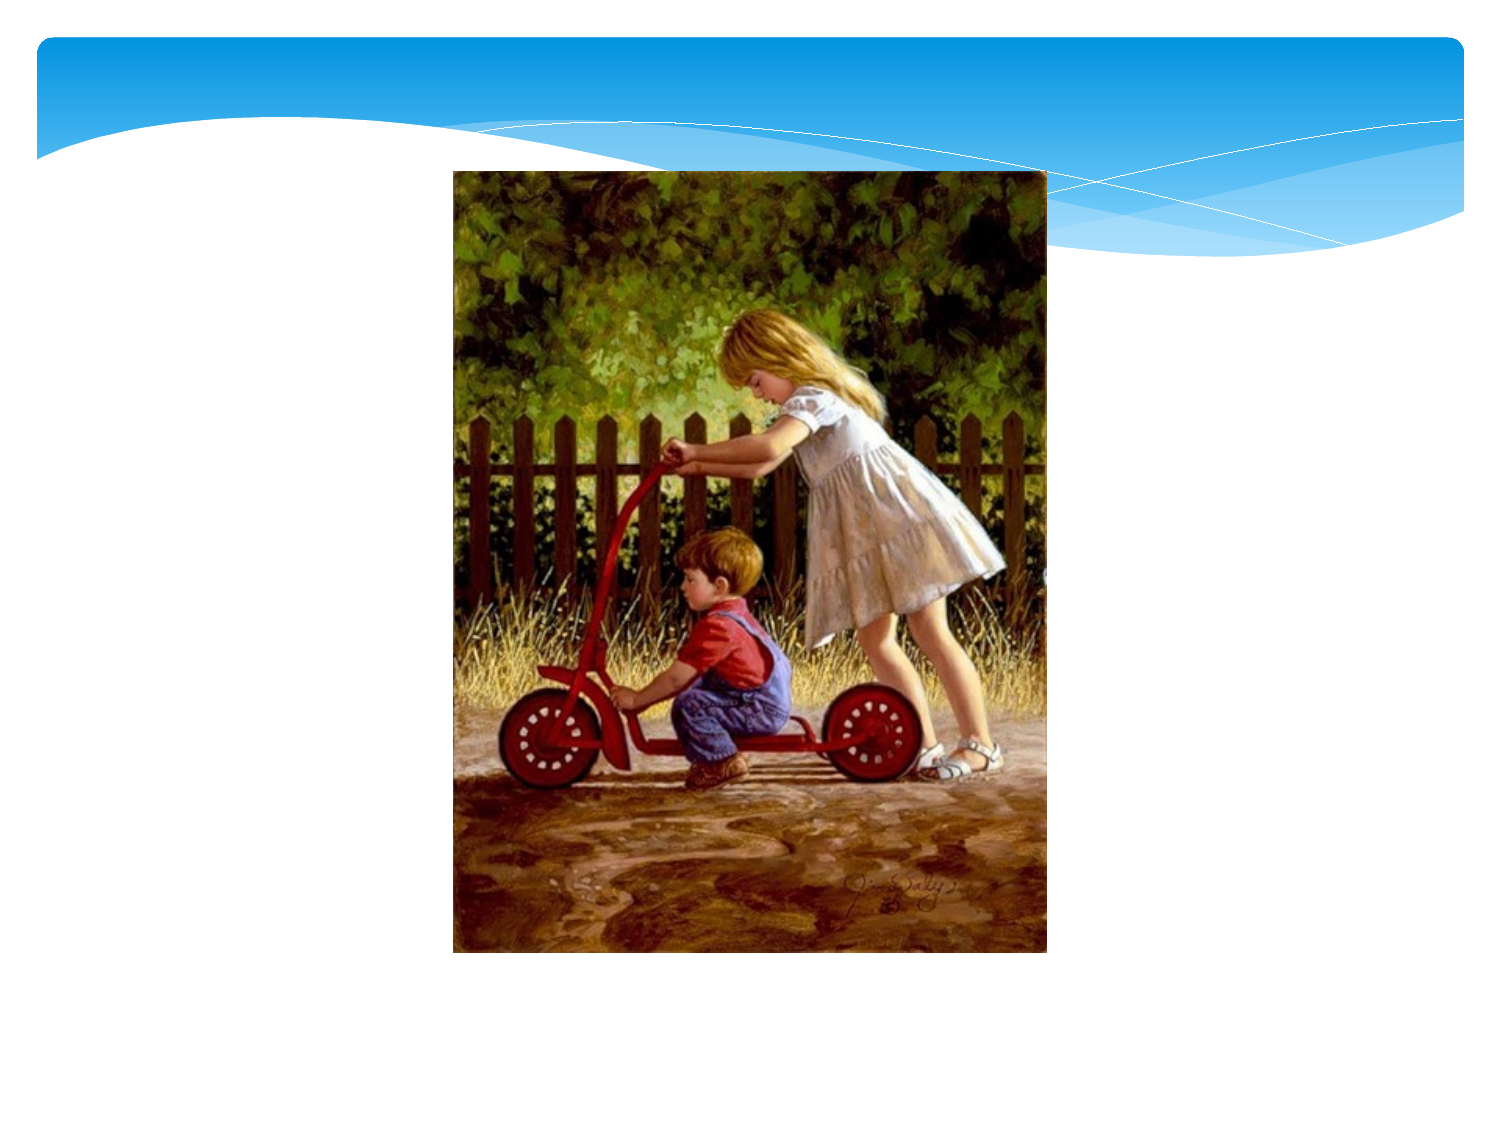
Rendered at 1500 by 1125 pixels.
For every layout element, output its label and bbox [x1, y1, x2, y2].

picture [452, 171, 1048, 954]
